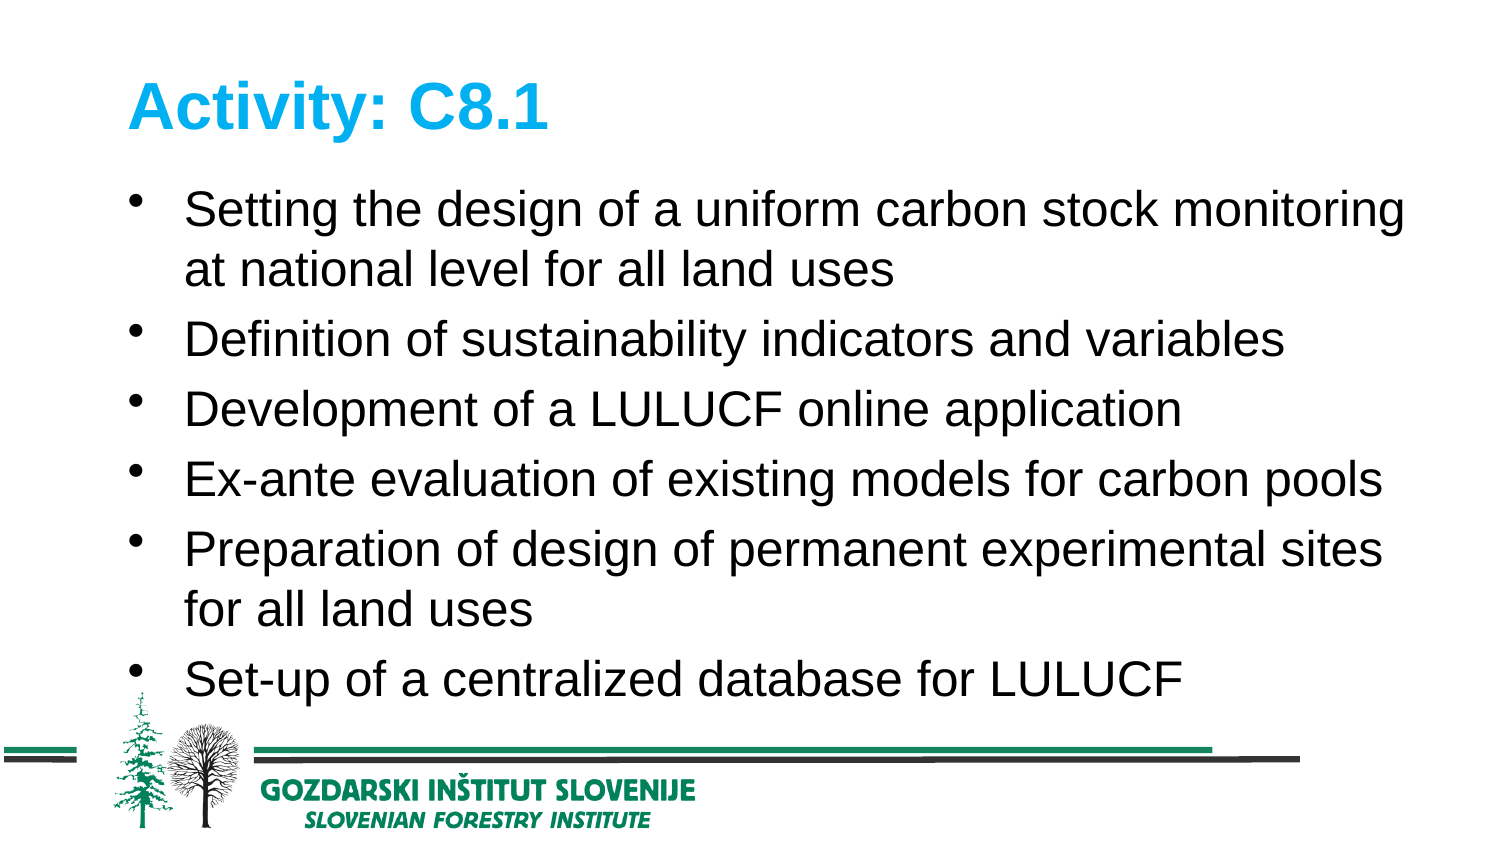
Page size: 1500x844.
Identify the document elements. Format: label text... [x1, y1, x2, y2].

list Setting the design of a uniform carbon stock monitoring at national level for all land uses Definition of sustainability indicators and variables Development of a LULUCF online application Ex-ante evaluation of existing models for carbon pools Preparation of design of permanent experimental sites for all land uses Set-up of a centralized database for LULUCF [112, 168, 1447, 704]
picture [112, 704, 697, 830]
title Activity: C8.1 [112, 46, 1388, 160]
